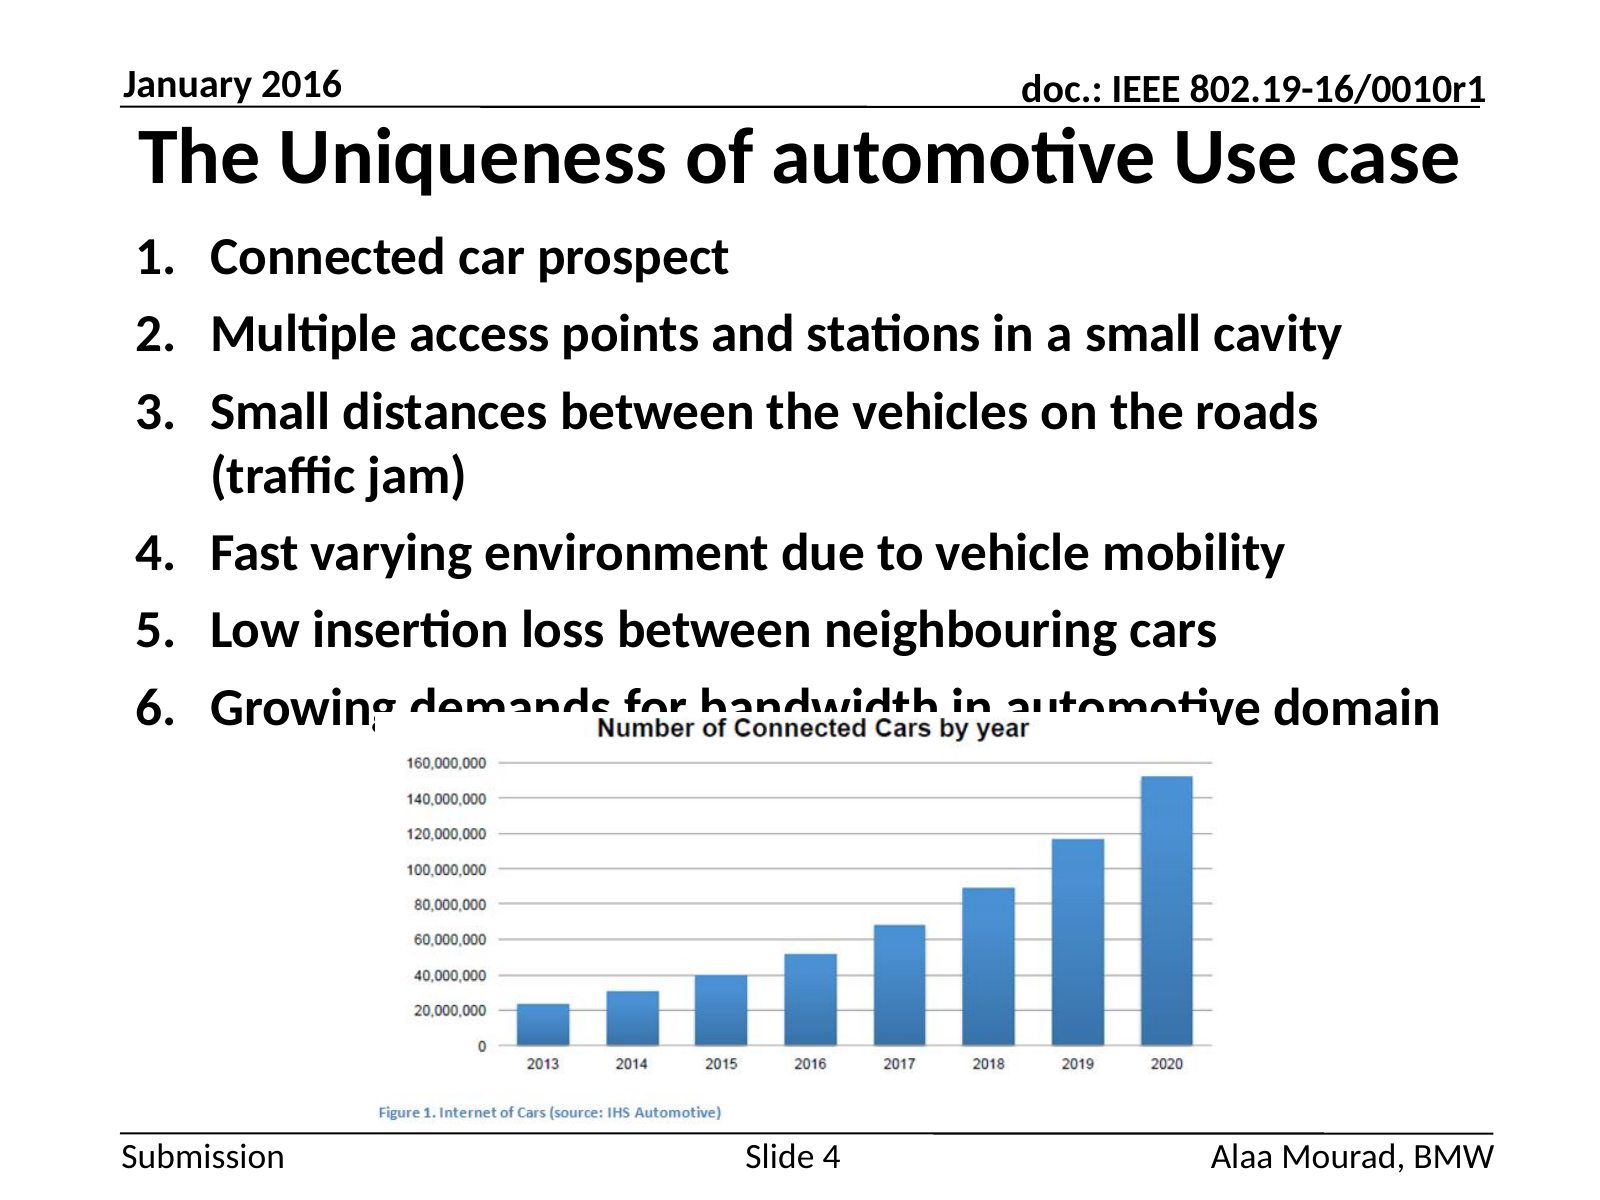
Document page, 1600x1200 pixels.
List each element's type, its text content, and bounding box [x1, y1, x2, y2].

picture [374, 712, 1217, 1126]
list Connected car prospect Multiple access points and stations in a small cavity Small distances between the vehicles on the roads (traffic jam) Fast varying environment due to vehicle mobility Low insertion loss between neighbouring cars Growing demands for bandwidth in automotive domain [119, 213, 1481, 951]
slide_number Slide 4 [733, 1135, 854, 1197]
title The Uniqueness of automotive Use case [119, 49, 1481, 213]
footer Alaa Mourad, BMW [1074, 1132, 1495, 1165]
